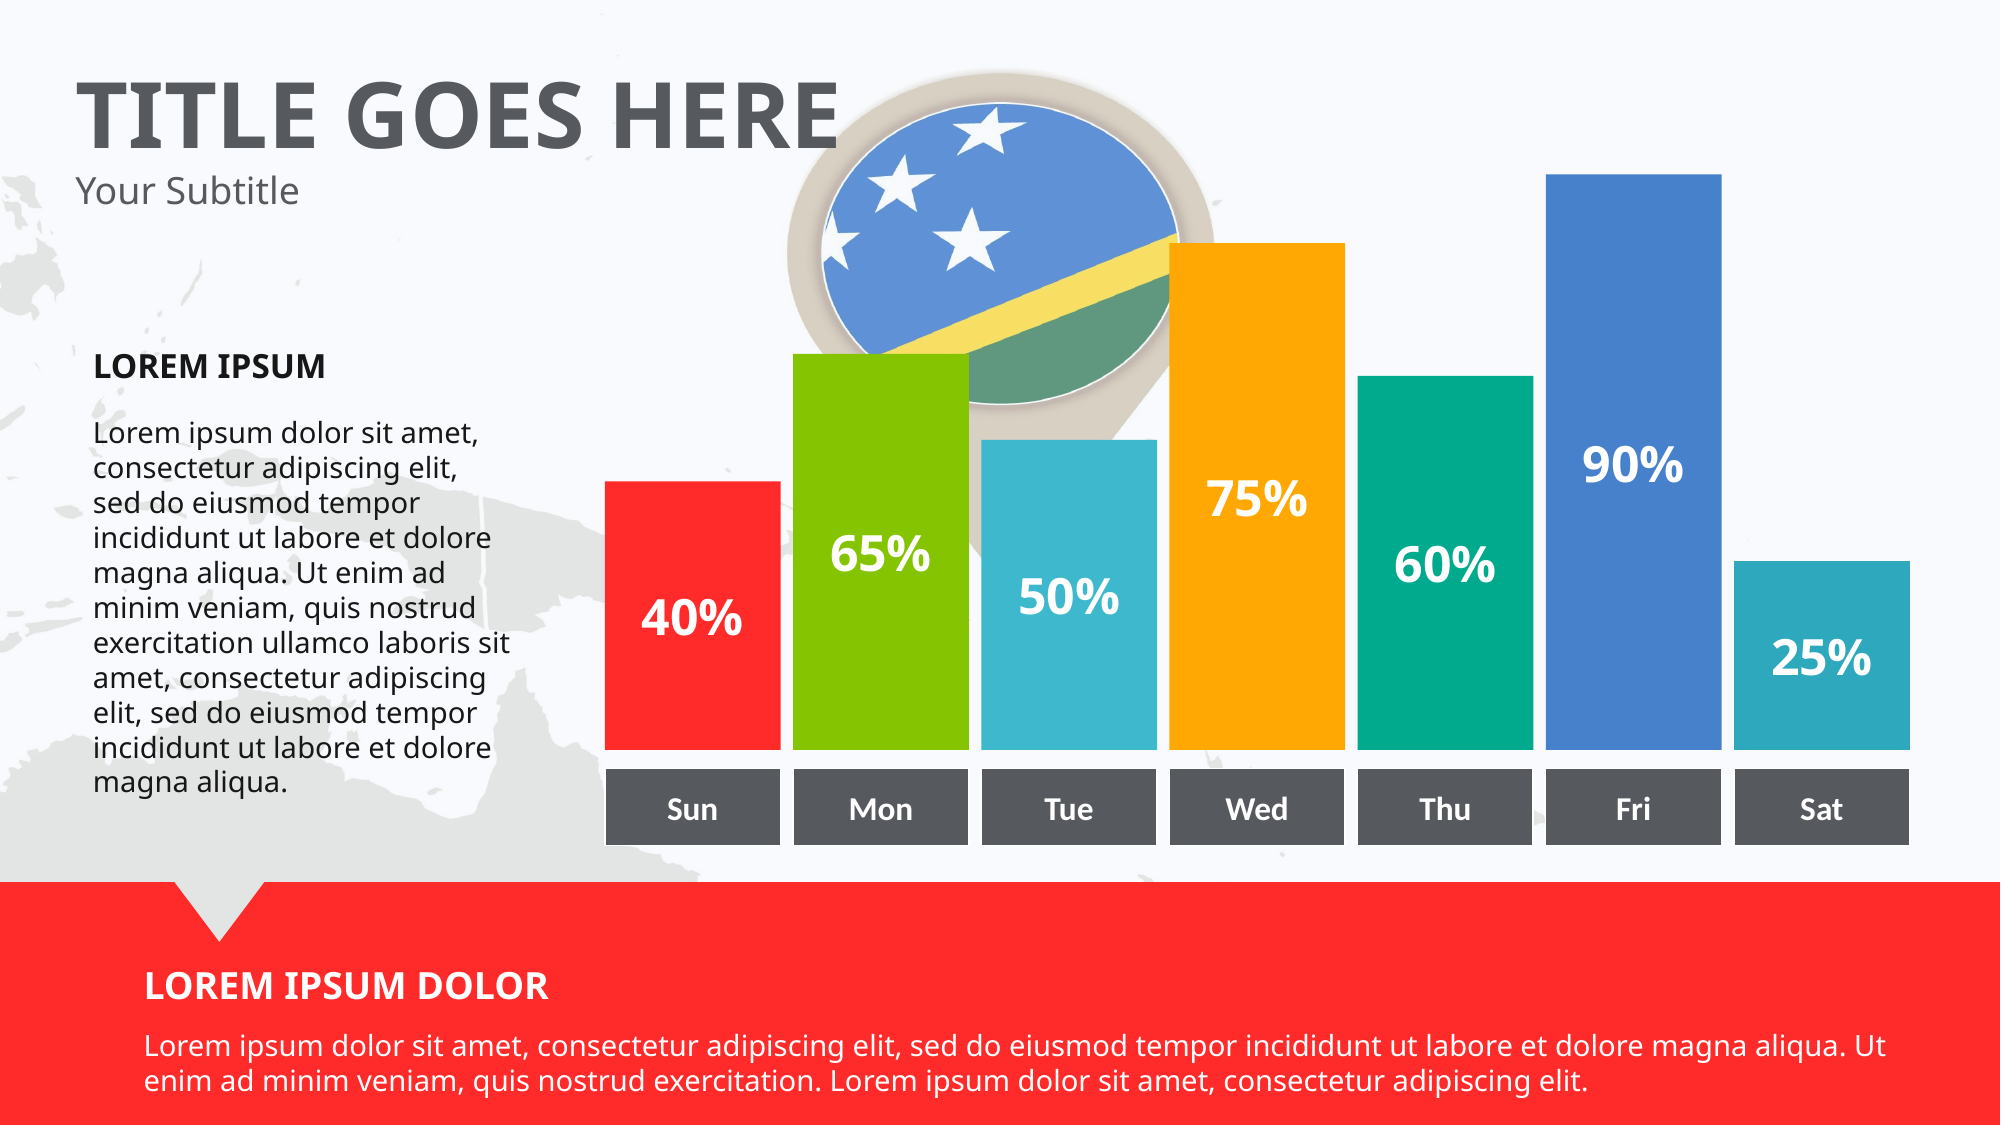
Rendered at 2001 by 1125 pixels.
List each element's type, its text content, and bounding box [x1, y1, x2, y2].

text_box 65% [793, 353, 969, 750]
text_box 90% [1545, 174, 1722, 750]
text_box Mon [792, 768, 969, 846]
text_box Wed [1169, 768, 1346, 846]
text_box Thu [1357, 768, 1534, 846]
text_box 25% [1734, 561, 1910, 750]
text_box 75% [1169, 243, 1346, 750]
text_box Sat [1733, 768, 1910, 846]
text_box Fri [1545, 768, 1722, 846]
text_box Tue [981, 768, 1157, 846]
text_box LOREM IPSUM Lorem ipsum dolor sit amet, consectetur adipiscing elit, sed do eiusmod tempor incididunt ut labore et dolore magna aliqua. Ut enim ad minim veniam, quis nostrud exercitation ullamco laboris sit amet, consectetur adipiscing elit, sed do eiusmod tempor incididunt ut labore et dolore magna aliqua. [78, 337, 529, 807]
text_box [0, 881, 2000, 1125]
text_box 50% [981, 439, 1158, 750]
text_box LOREM IPSUM DOLOR Lorem ipsum dolor sit amet, consectetur adipiscing elit, sed do eiusmod tempor incididunt ut labore et dolore magna aliqua. Ut enim ad minim veniam, quis nostrud exercitation. Lorem ipsum dolor sit amet, consectetur adipiscing elit. [128, 954, 1940, 1105]
text_box 40% [604, 481, 781, 750]
text_box TITLE GOES HERE Your Subtitle [60, 49, 1036, 220]
text_box Sun [604, 768, 781, 846]
text_box 60% [1357, 375, 1534, 750]
